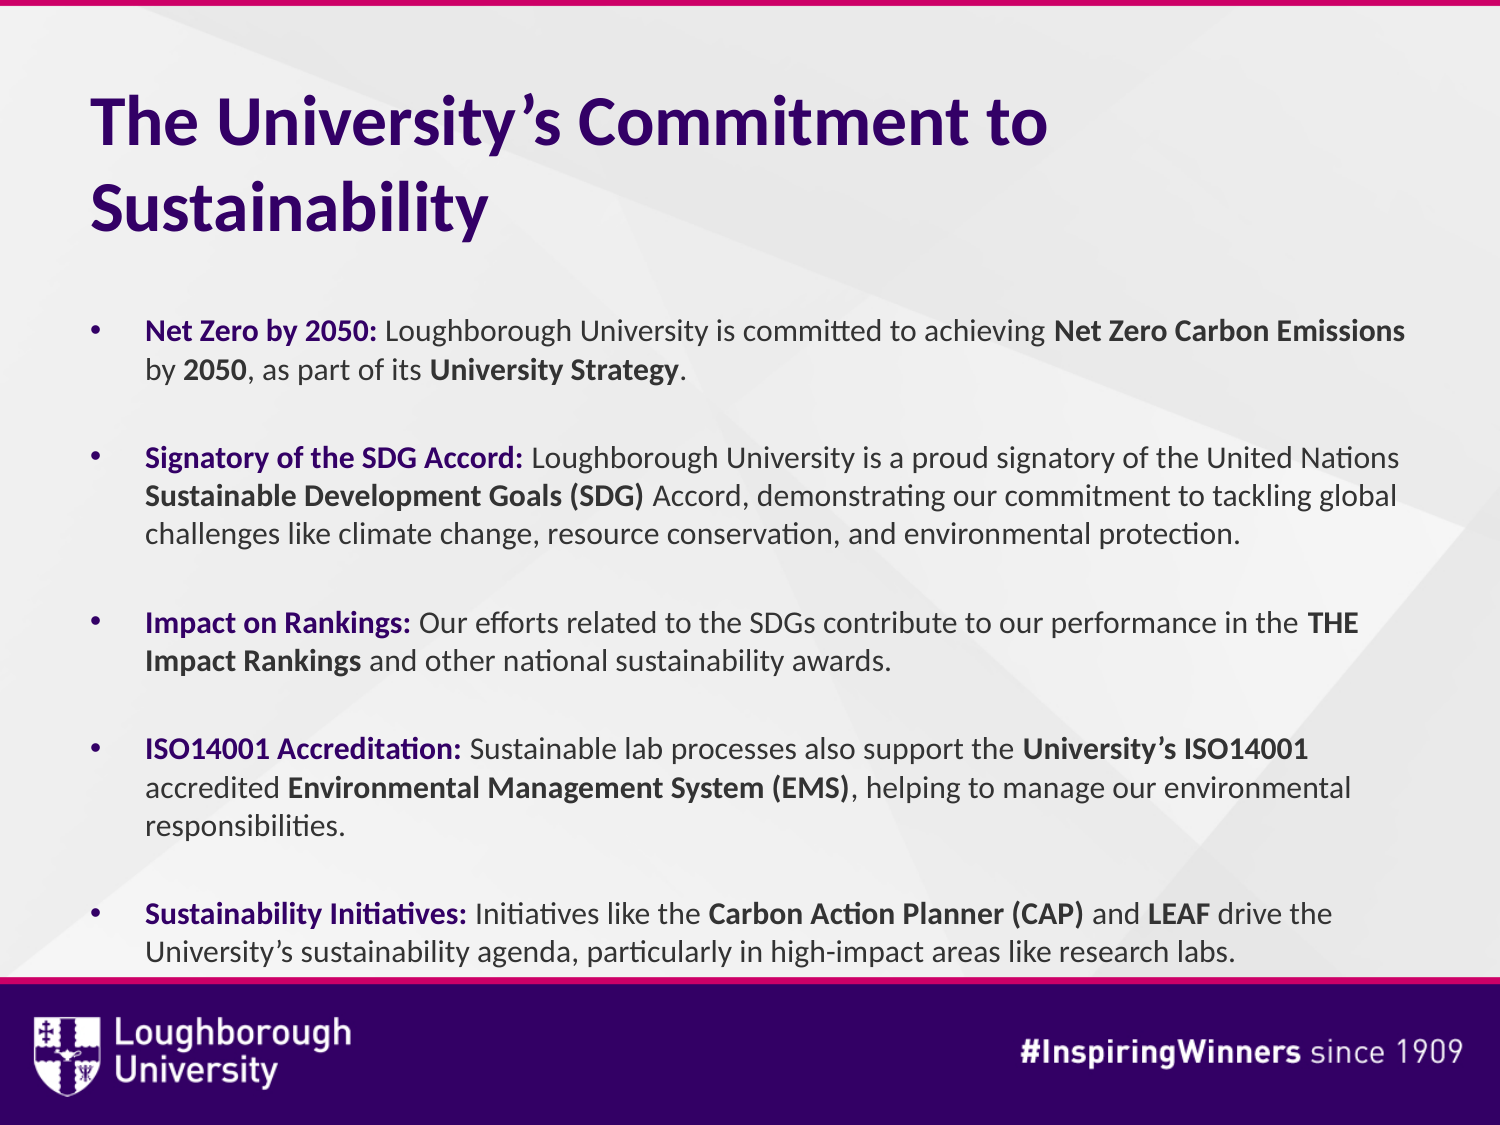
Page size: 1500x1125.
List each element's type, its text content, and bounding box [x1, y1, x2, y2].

title The University’s Commitment to Sustainability [75, 66, 1425, 254]
list Net Zero by 2050: Loughborough University is committed to achieving Net Zero Carbon Emissions by 2050, as part of its University Strategy. Signatory of the SDG Accord: Loughborough University is a proud signatory of the United Nations Sustainable Development Goals (SDG) Accord, demonstrating our commitment to tackling global challenges like climate change, resource conservation, and environmental protection. Impact on Rankings: Our efforts related to the SDGs contribute to our performance in the THE Impact Rankings and other national sustainability awards. ISO14001 Accreditation: Sustainable lab processes also support the University’s ISO14001 accredited Environmental Management System (EMS), helping to manage our environmental responsibilities. Sustainability Initiatives: Initiatives like the Carbon Action Planner (CAP) and LEAF drive the University’s sustainability agenda, particularly in high-impact areas like research labs. [75, 302, 1425, 997]
picture [0, 0, 1500, 1125]
